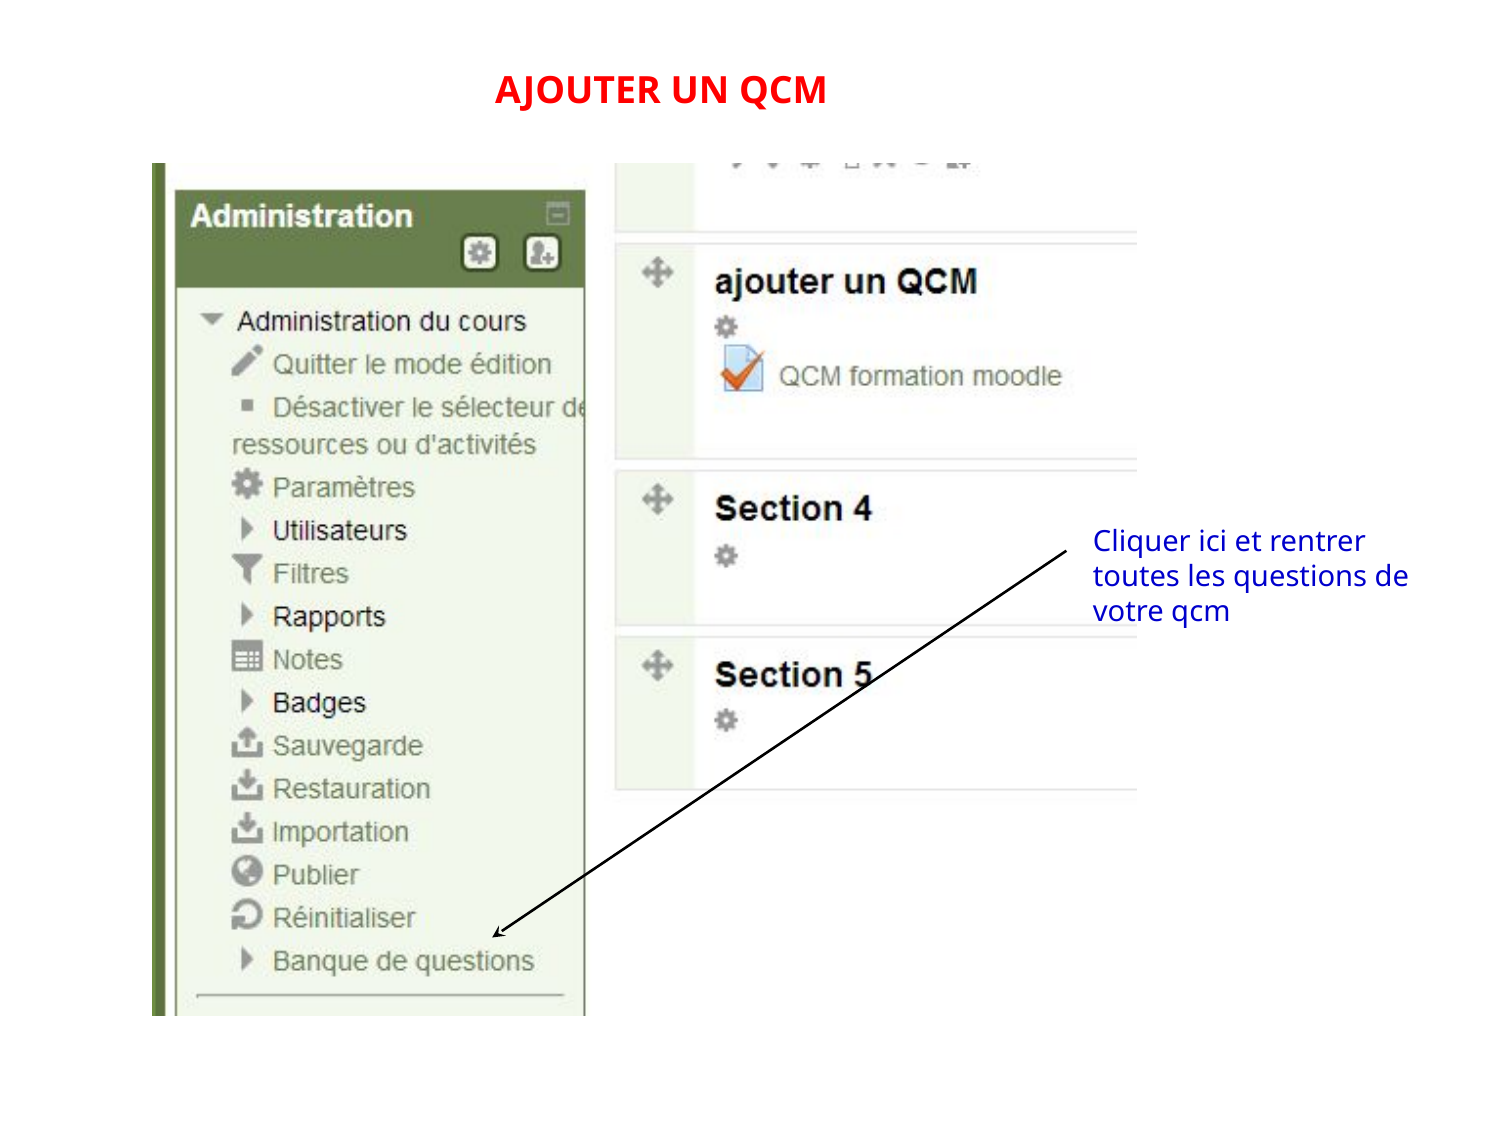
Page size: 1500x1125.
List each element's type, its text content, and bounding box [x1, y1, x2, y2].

text_box Cliquer ici et rentrer toutes les questions de votre qcm [1143, 480, 1442, 635]
text_box AJOUTER UN QCM [480, 58, 1207, 119]
picture [152, 163, 1137, 1016]
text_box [491, 550, 1067, 938]
